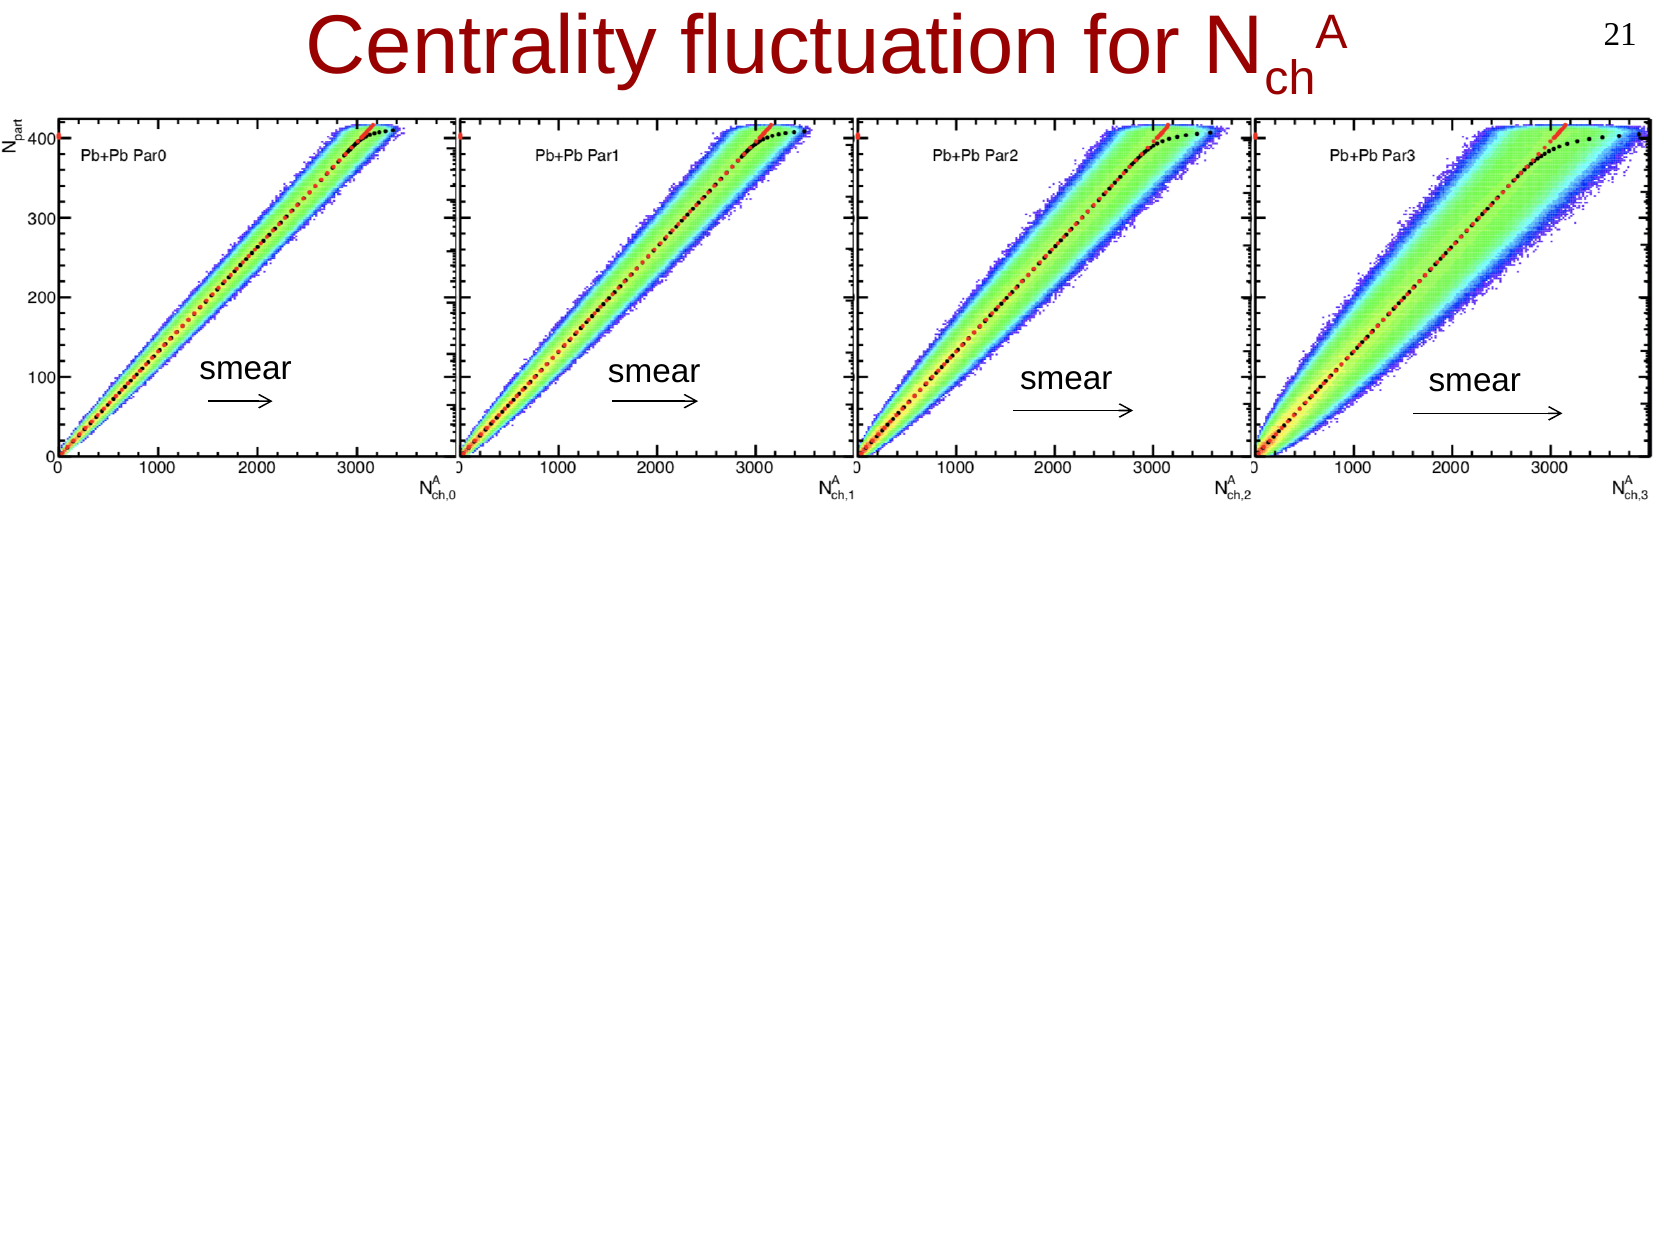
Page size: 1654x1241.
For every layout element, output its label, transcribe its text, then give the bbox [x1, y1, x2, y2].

title Centrality fluctuation for NchA [0, 0, 1654, 113]
picture [0, 114, 1654, 503]
